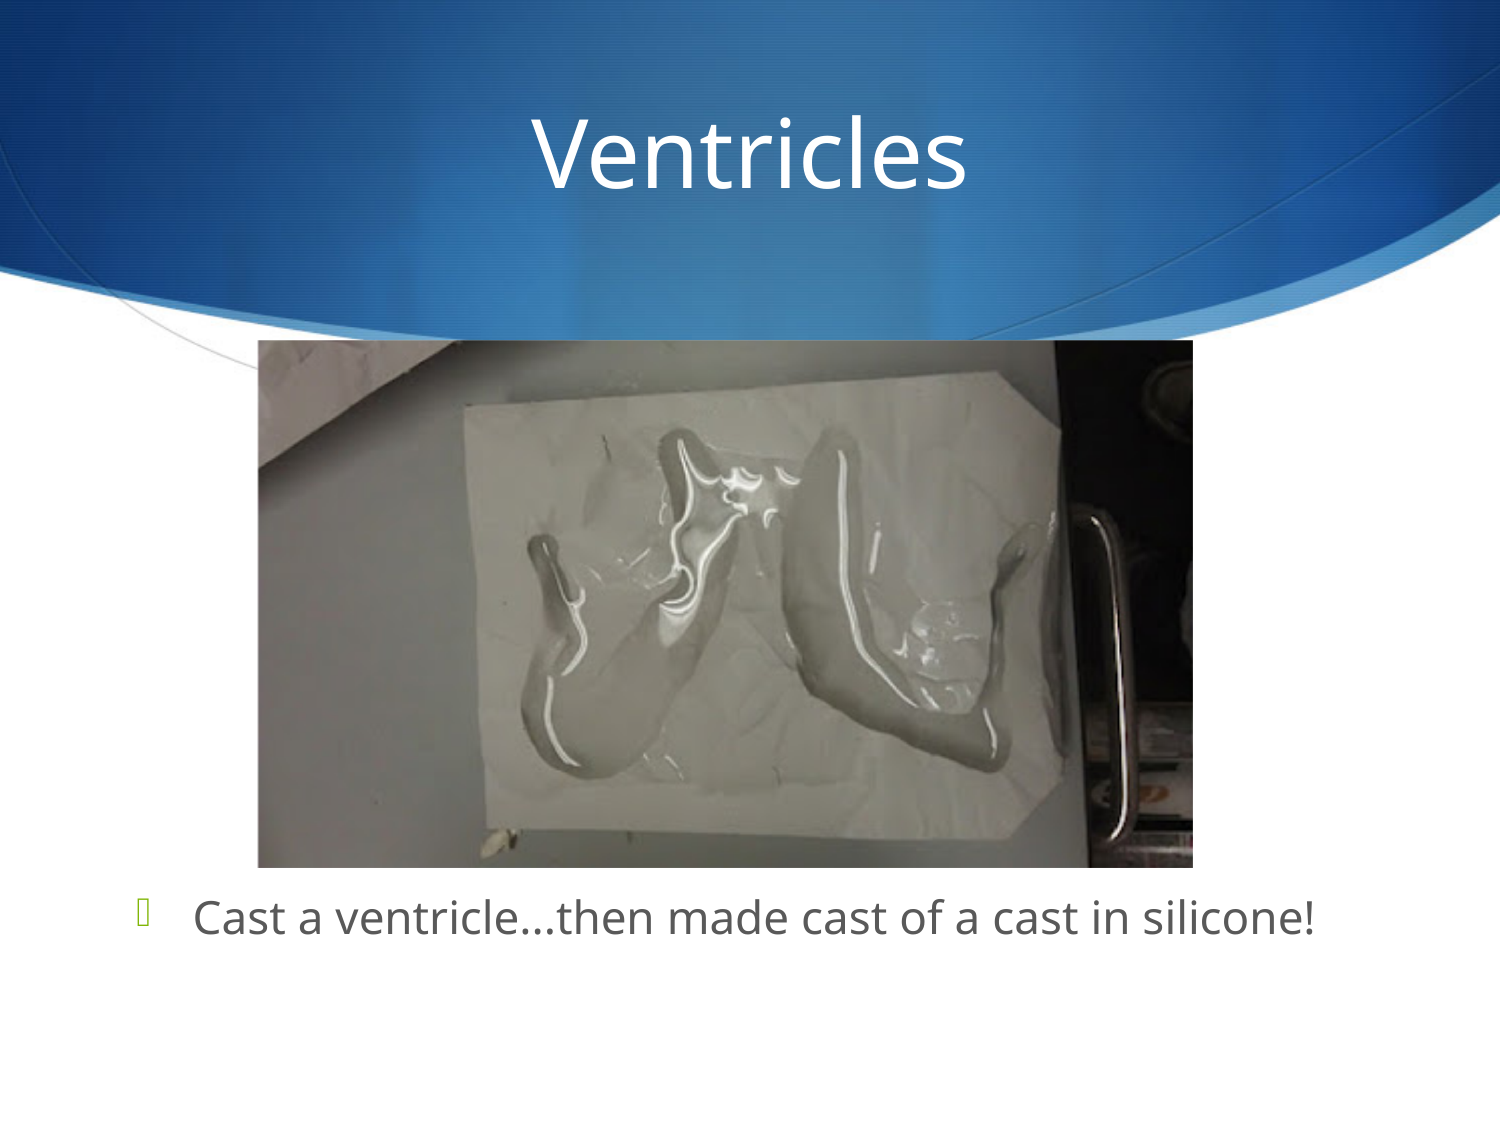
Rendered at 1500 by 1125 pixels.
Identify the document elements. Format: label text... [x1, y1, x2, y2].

list Cast a ventricle...then made cast of a cast in silicone! [990, 881, 1379, 991]
picture [0, 0, 1500, 1125]
list Cast a ventricle...then made cast of a cast in silicone! [121, 881, 432, 991]
title Ventricles [75, 56, 1425, 245]
